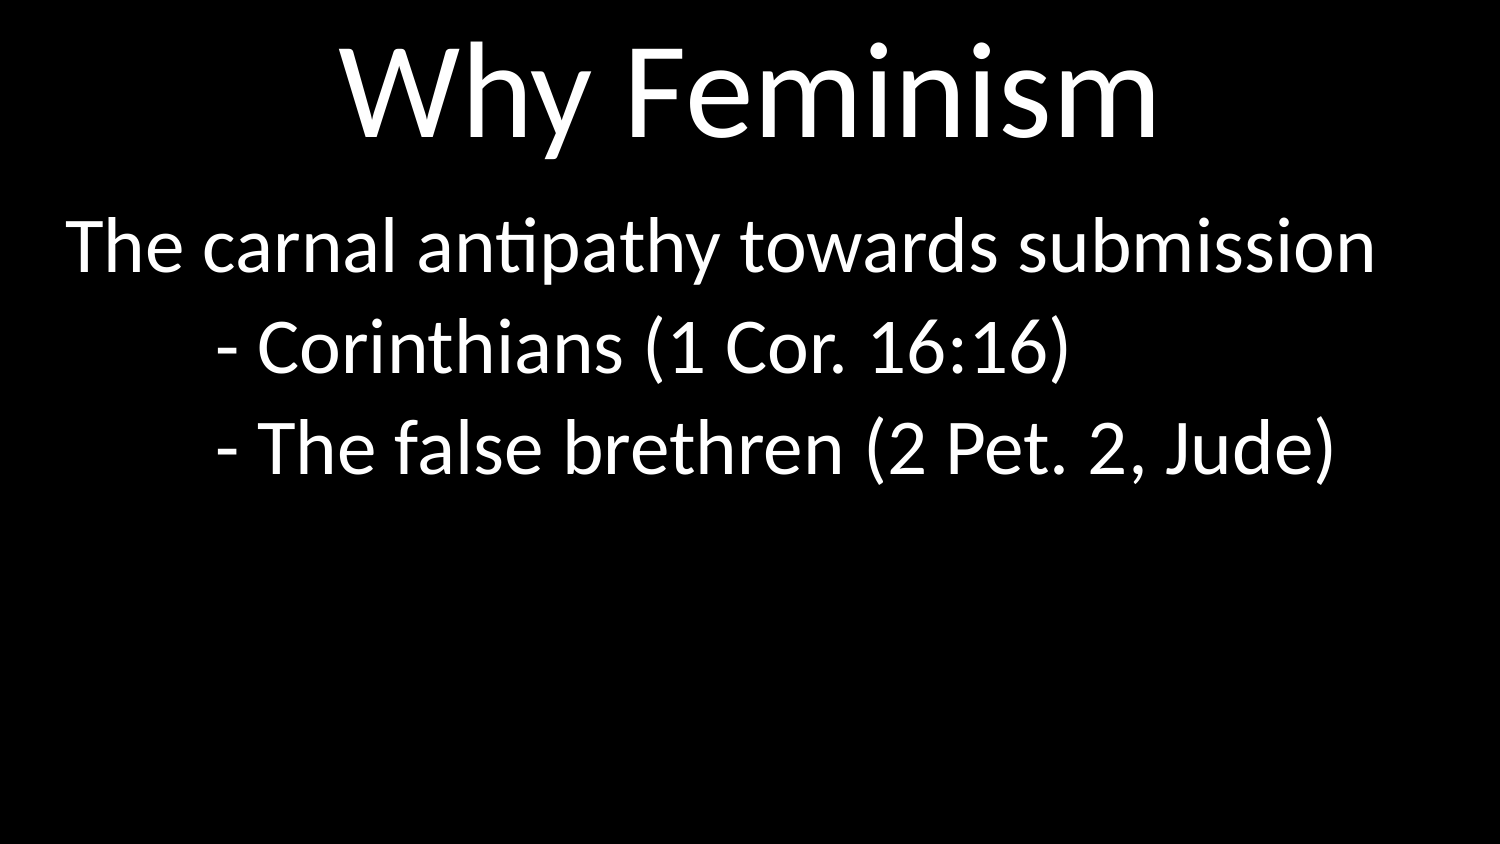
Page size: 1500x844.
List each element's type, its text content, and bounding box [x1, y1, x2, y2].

list The carnal antipathy towards submission - Corinthians (1 Cor. 16:16) - The false brethren (2 Pet. 2, Jude) [50, 196, 1463, 844]
title Why Feminism [1, 3, 1500, 183]
